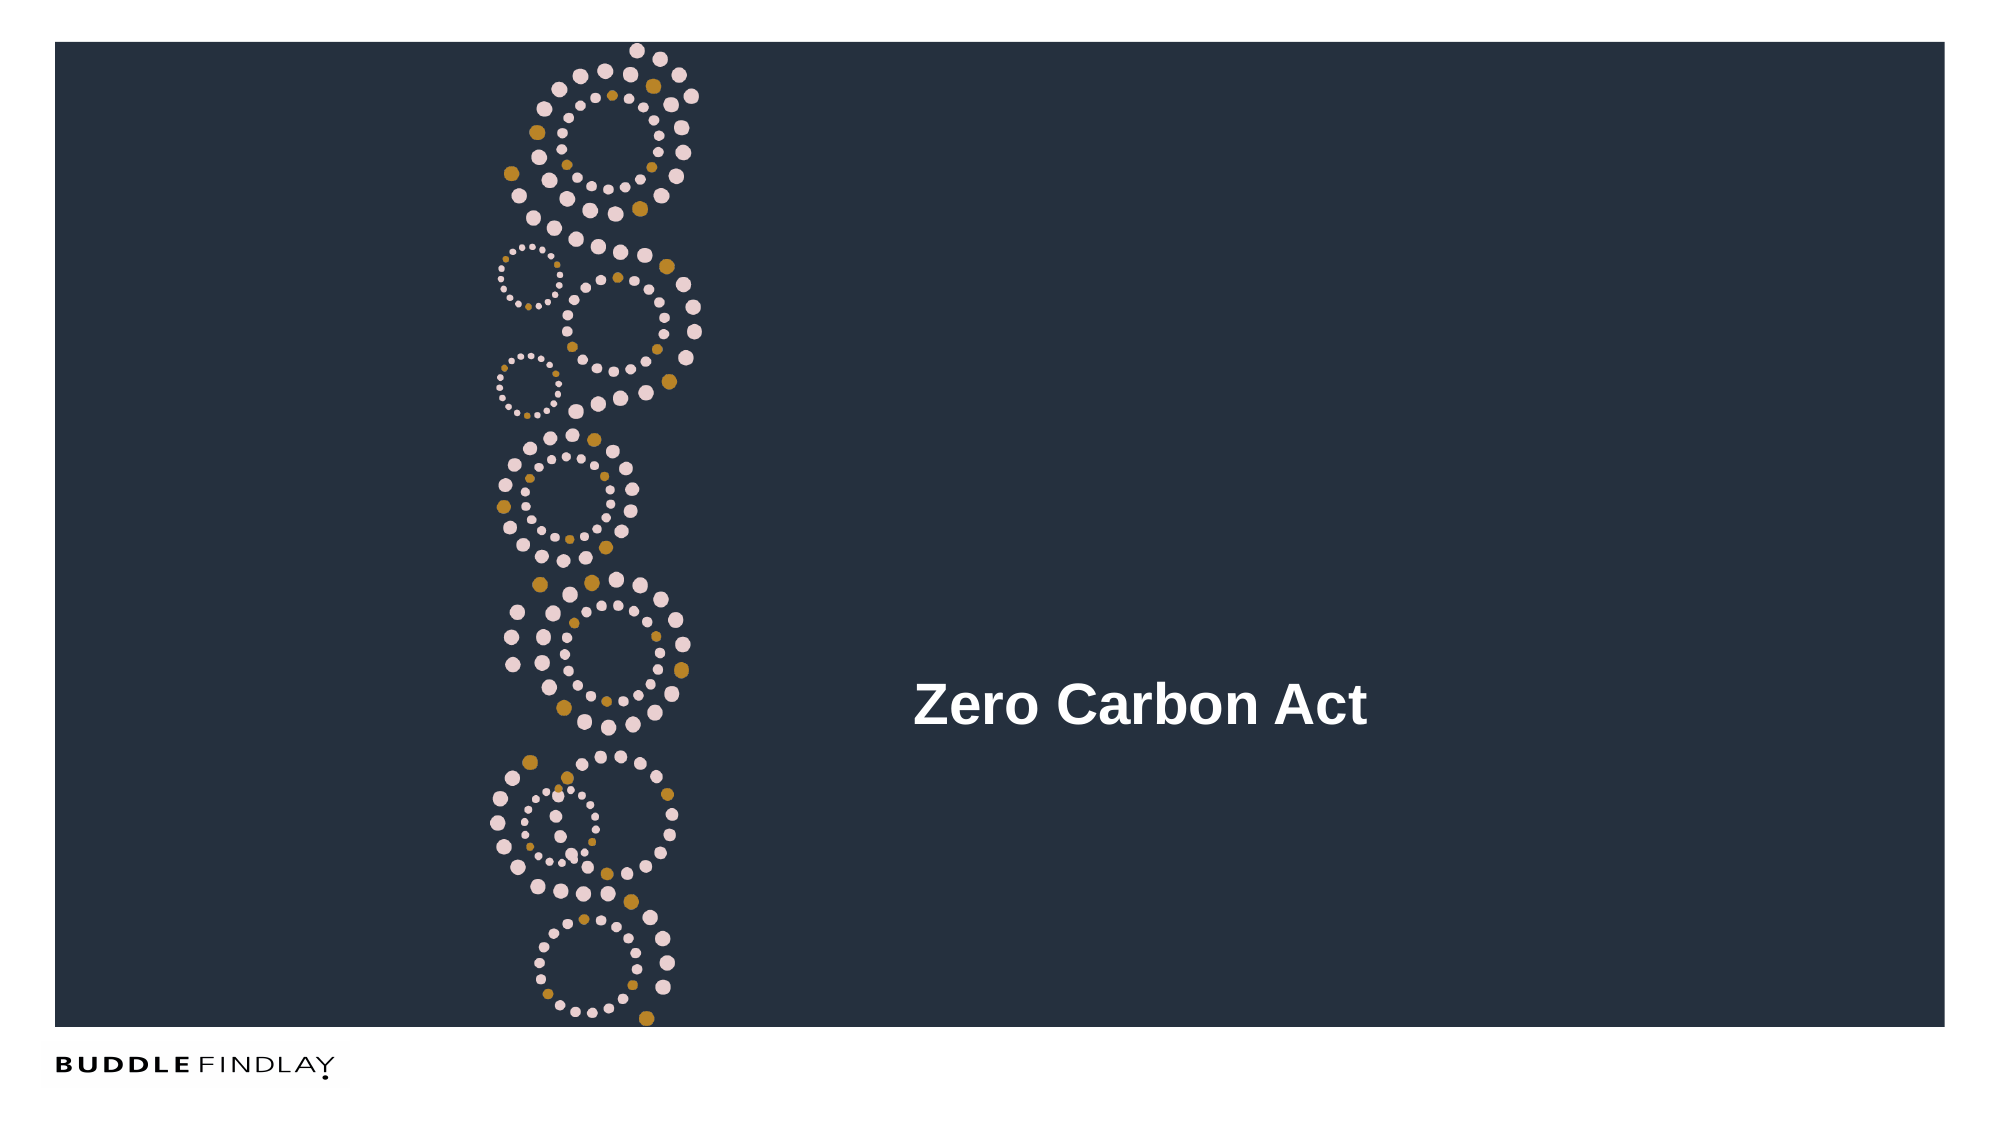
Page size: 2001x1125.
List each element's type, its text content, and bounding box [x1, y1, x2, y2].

picture [41, 1041, 350, 1088]
picture [490, 43, 702, 1026]
list Zero Carbon Act [913, 674, 1748, 837]
